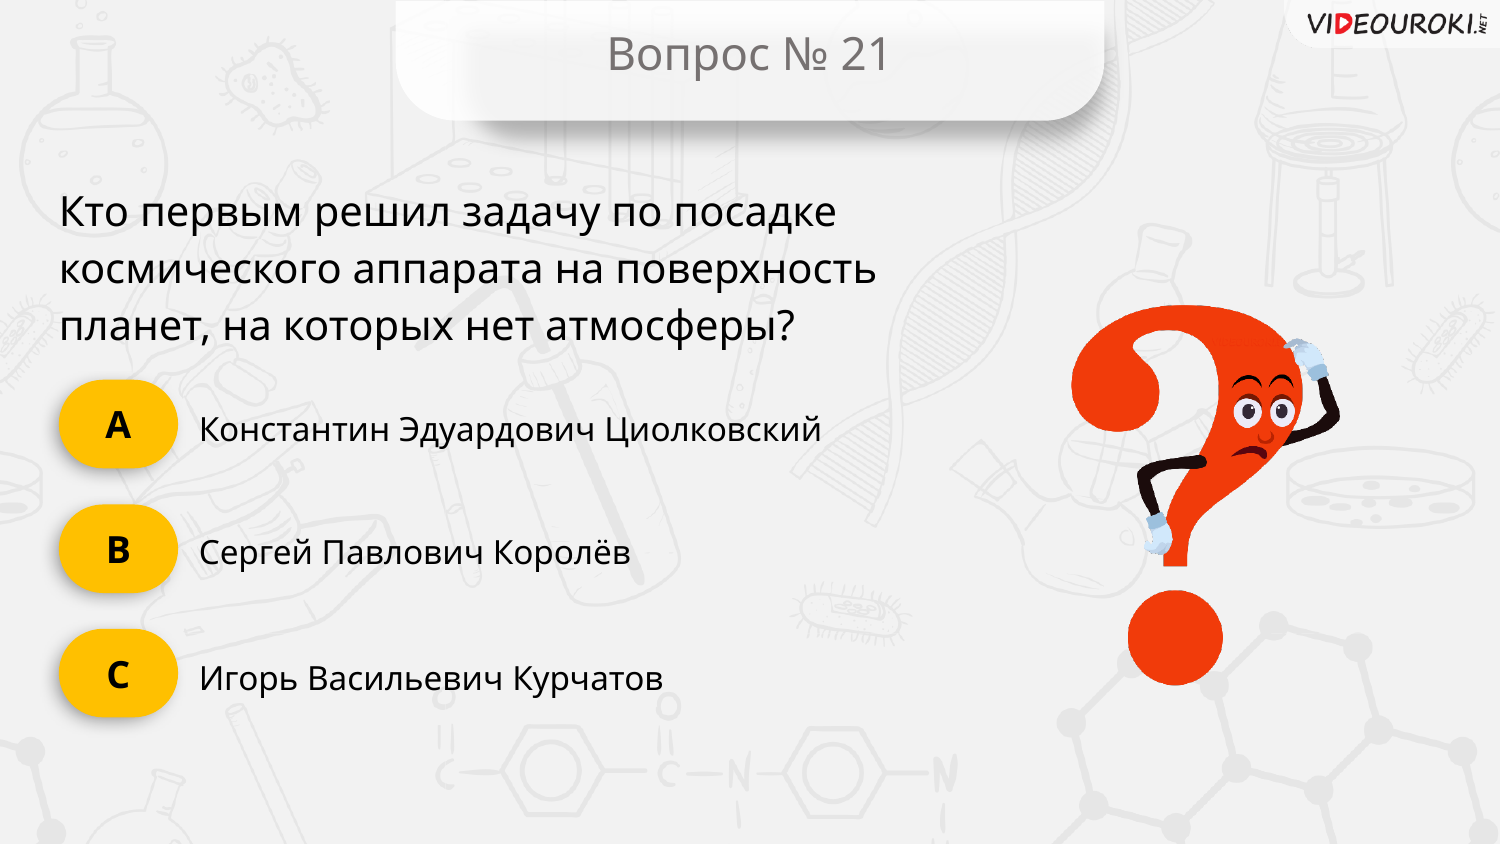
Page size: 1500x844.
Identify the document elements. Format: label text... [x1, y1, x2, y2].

text_box А [57, 378, 180, 470]
text_box Кто первым решил задачу по посадке космического аппарата на поверхность планет, на которых нет атмосферы? [58, 177, 990, 349]
text_box [394, 0, 1106, 122]
text_box B [57, 503, 180, 595]
picture [0, 0, 1500, 844]
text_box Сергей Павлович Королёв [178, 528, 843, 571]
text_box Игорь Васильевич Курчатов [178, 655, 721, 698]
text_box Вопрос № 21 [591, 17, 909, 88]
text_box Константин Эдуардович Циолковский [178, 405, 855, 448]
text_box C [57, 627, 180, 719]
